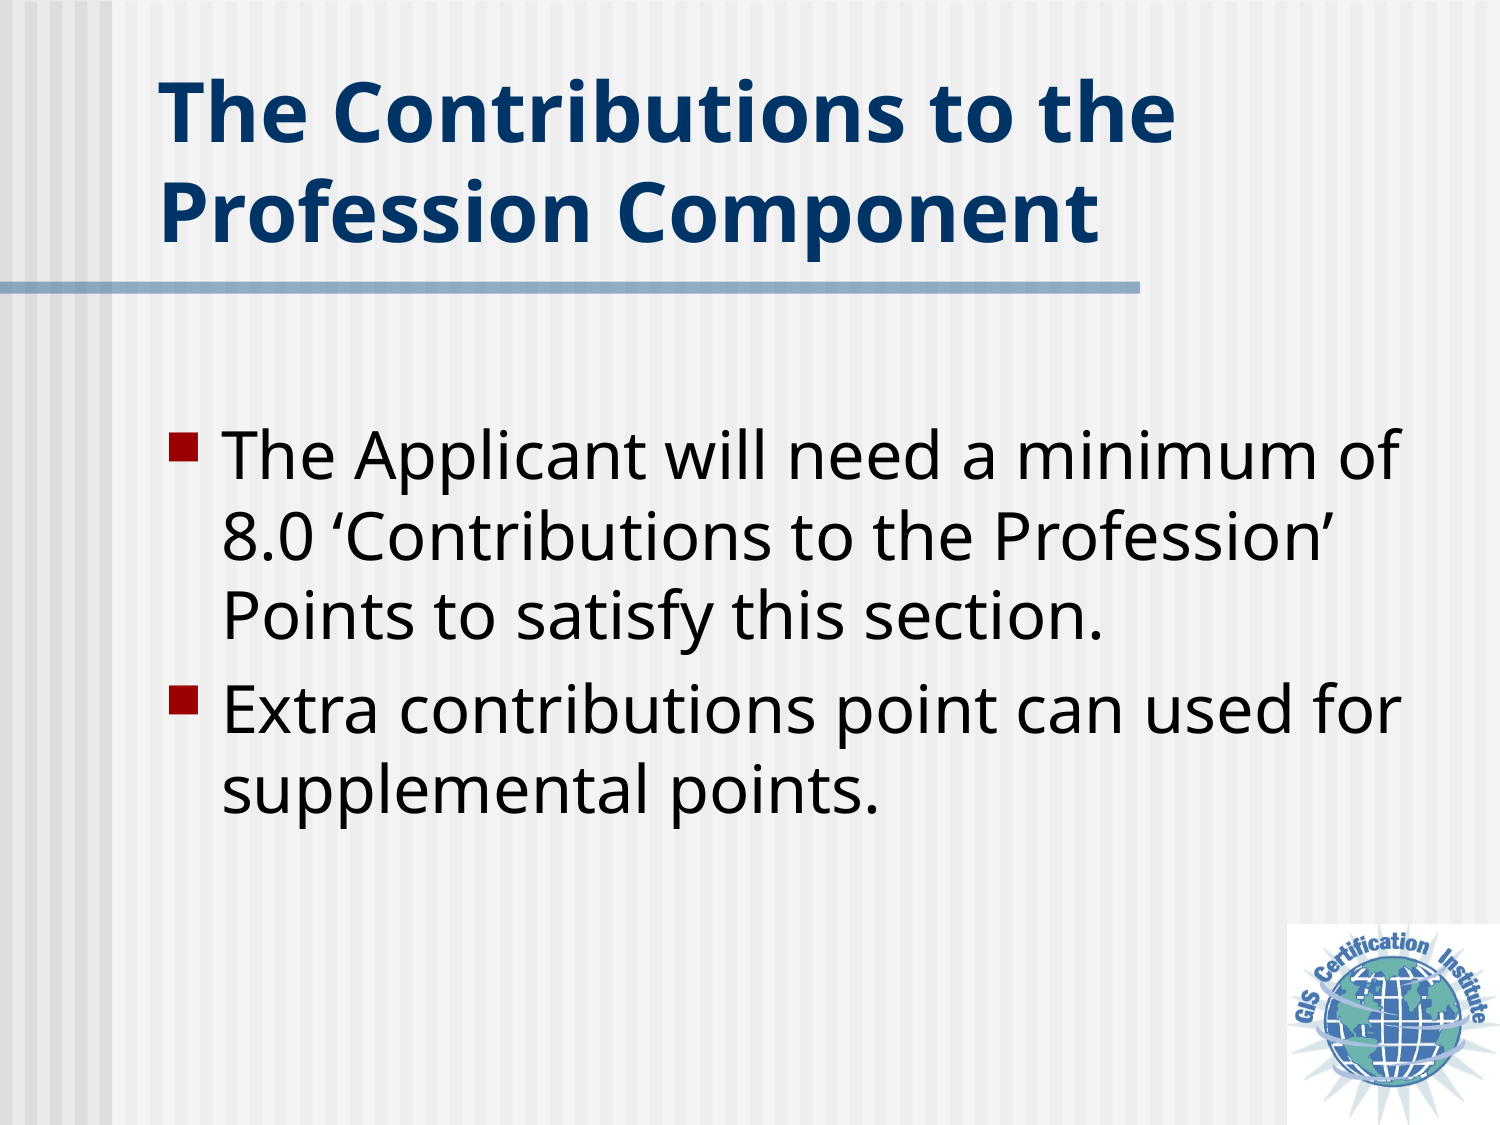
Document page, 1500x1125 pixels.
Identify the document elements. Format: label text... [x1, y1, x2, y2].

list The Applicant will need a minimum of 8.0 ‘Contributions to the Profession’ Points to satisfy this section. Extra contributions point can used for supplemental points. [149, 312, 1481, 1001]
picture [1287, 924, 1500, 1125]
title The Contributions to the Profession Component [142, 51, 1483, 267]
